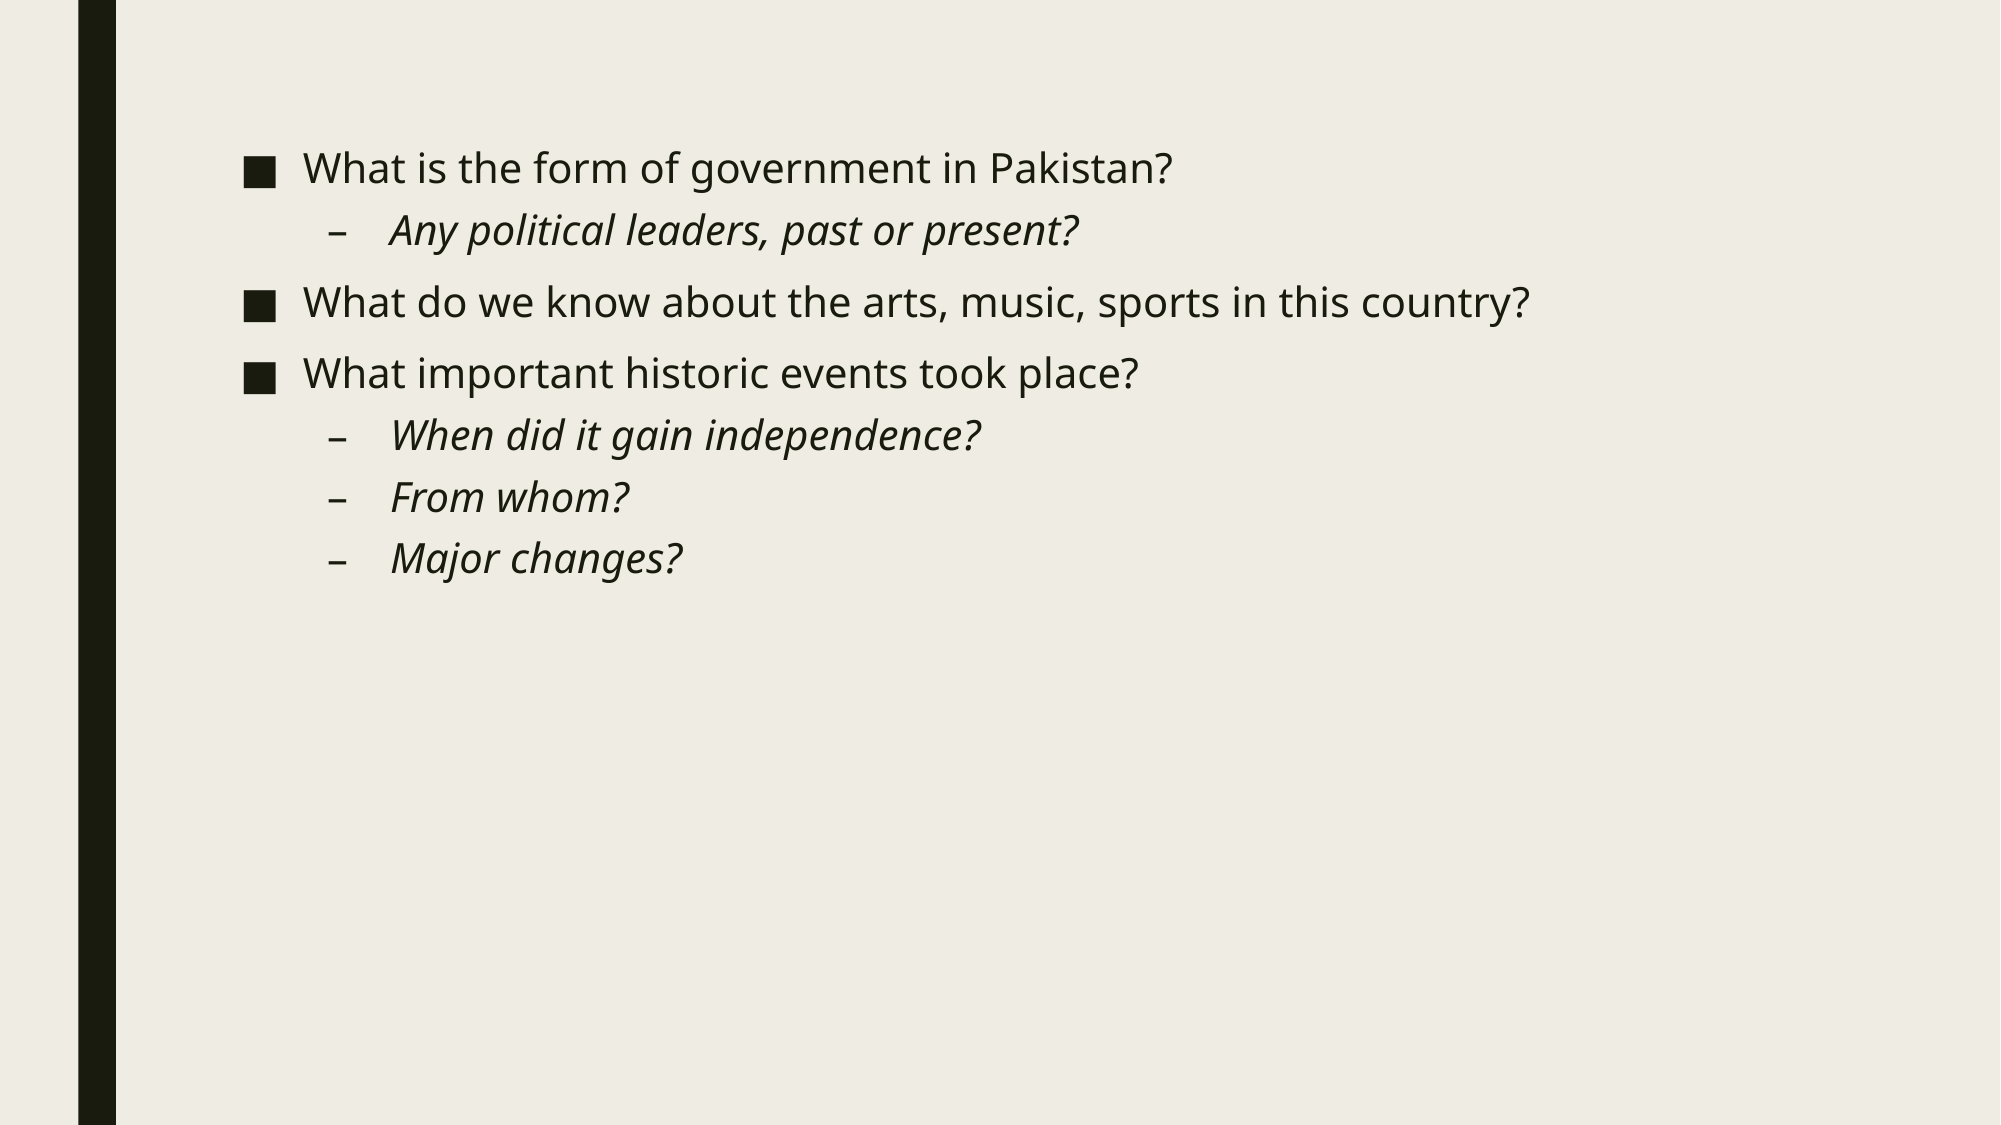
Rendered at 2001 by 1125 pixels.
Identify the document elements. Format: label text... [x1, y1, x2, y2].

list What is the form of government in Pakistan? Any political leaders, past or present? What do we know about the arts, music, sports in this country? What important historic events took place? When did it gain independence? From whom? Major changes? [225, 138, 1800, 963]
